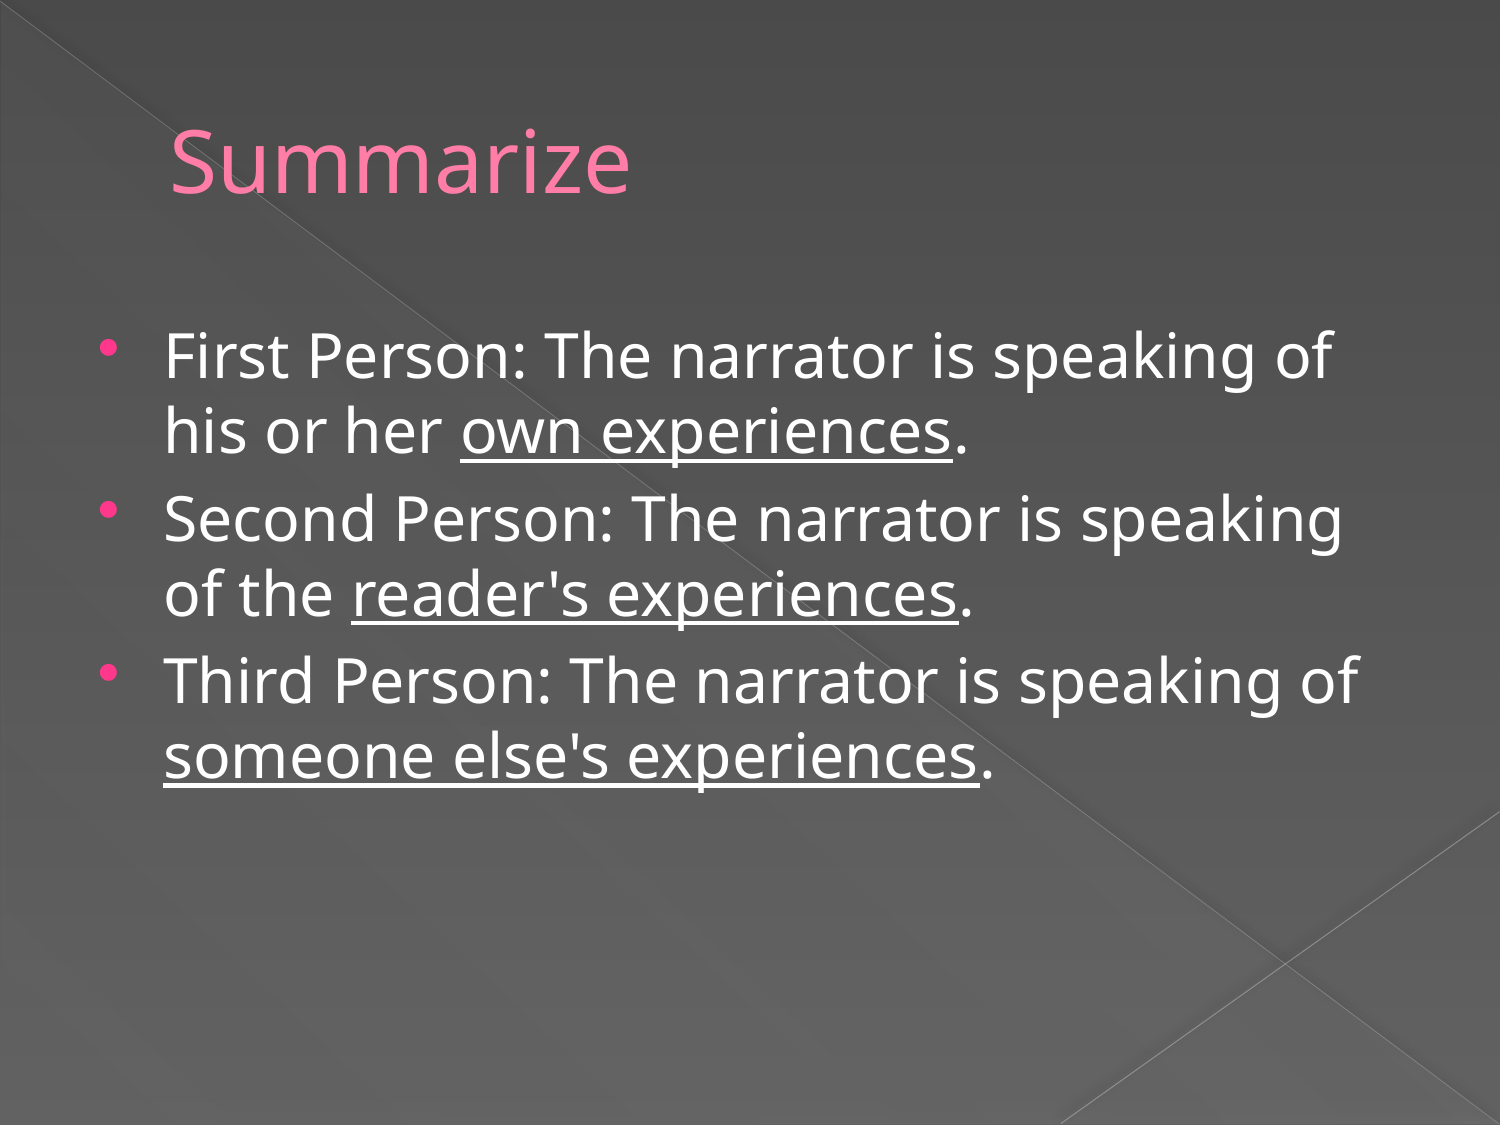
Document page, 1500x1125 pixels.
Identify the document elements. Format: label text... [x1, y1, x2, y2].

list First Person: The narrator is speaking of his or her own experiences. Second Person: The narrator is speaking of the reader's experiences. Third Person: The narrator is speaking of someone else's experiences. [75, 308, 1425, 1059]
title Summarize [75, 43, 1425, 274]
